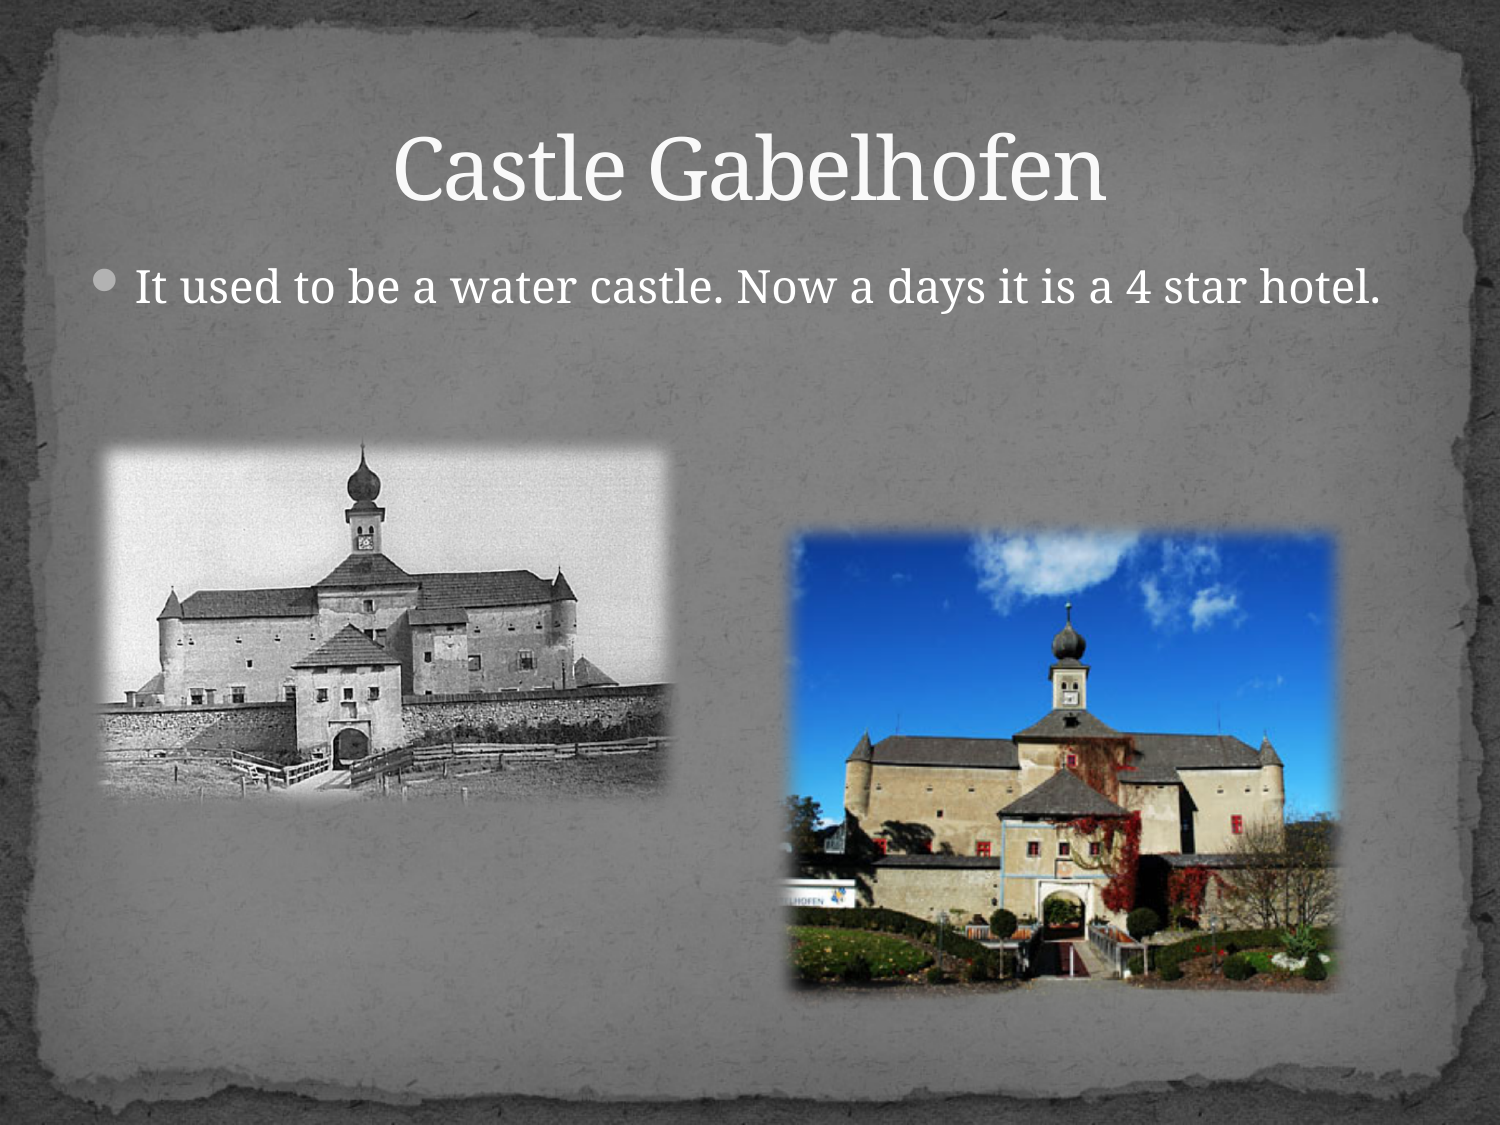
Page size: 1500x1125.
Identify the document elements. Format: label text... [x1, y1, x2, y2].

list It used to be a water castle. Now a days it is a 4 star hotel. [75, 249, 1425, 433]
title Castle Gabelhofen [74, 24, 1425, 225]
picture [775, 517, 1352, 1012]
picture [90, 434, 682, 809]
